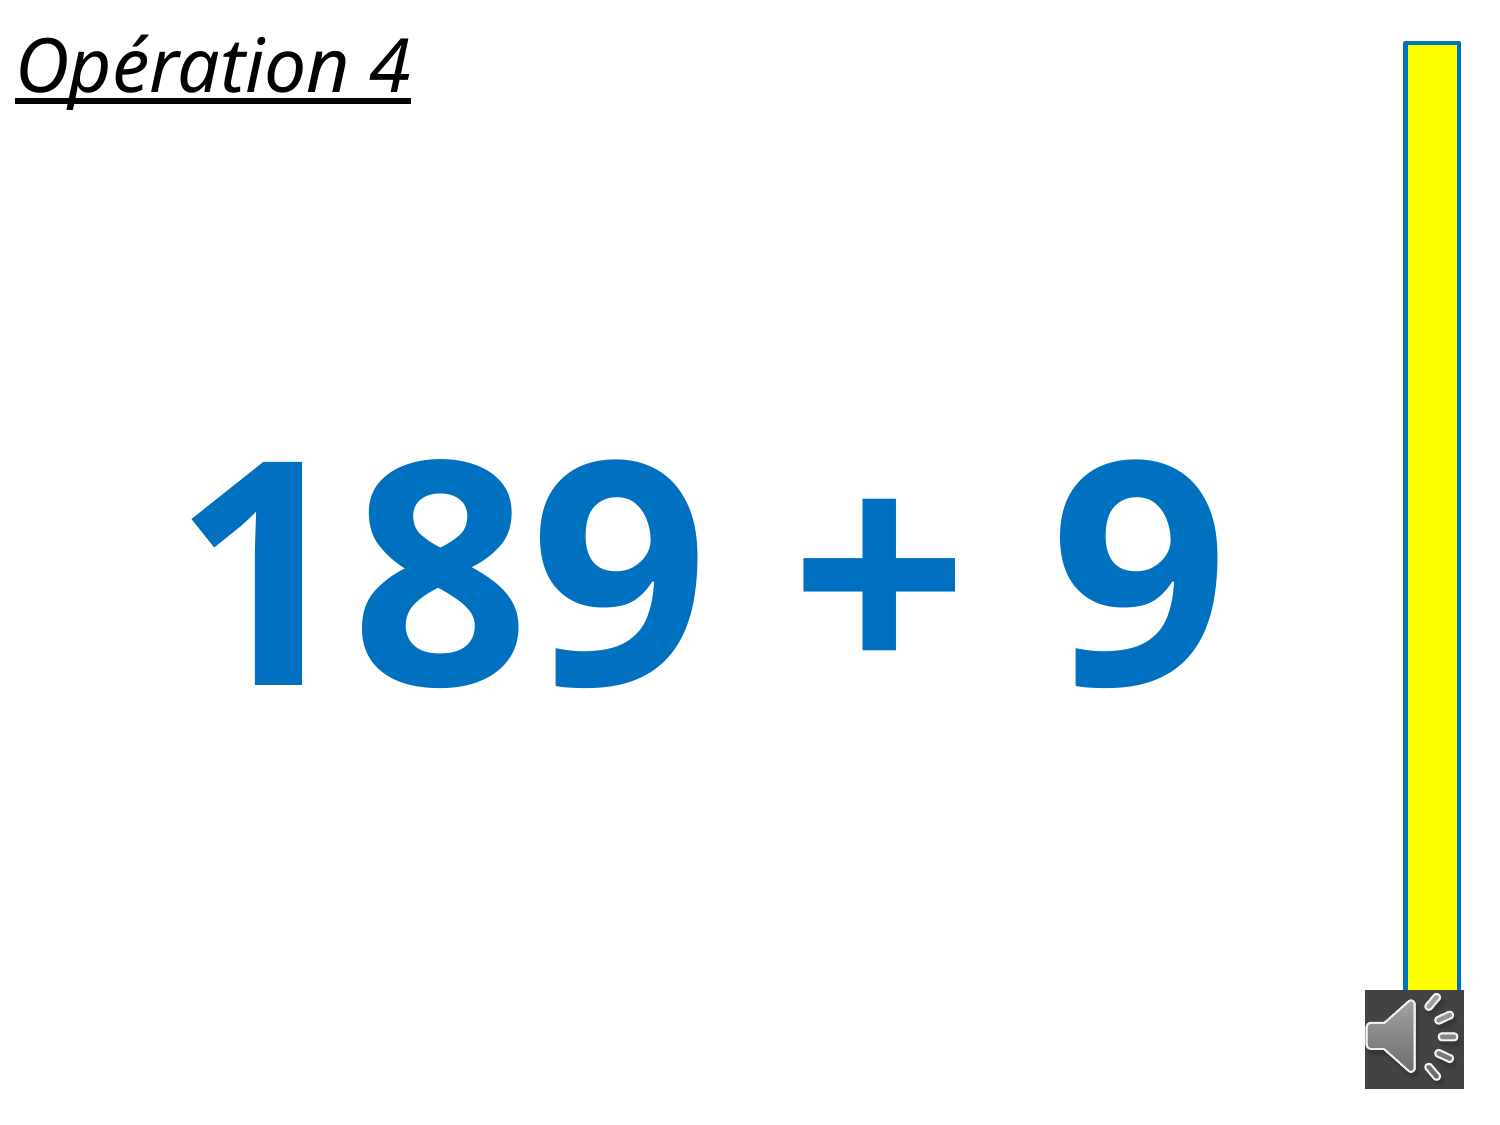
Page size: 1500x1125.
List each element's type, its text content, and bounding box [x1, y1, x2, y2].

text_box [1403, 41, 1461, 987]
title Opération 4 [0, 0, 502, 126]
picture [1364, 989, 1465, 1090]
text_box 189 + 9 [0, 365, 1403, 756]
